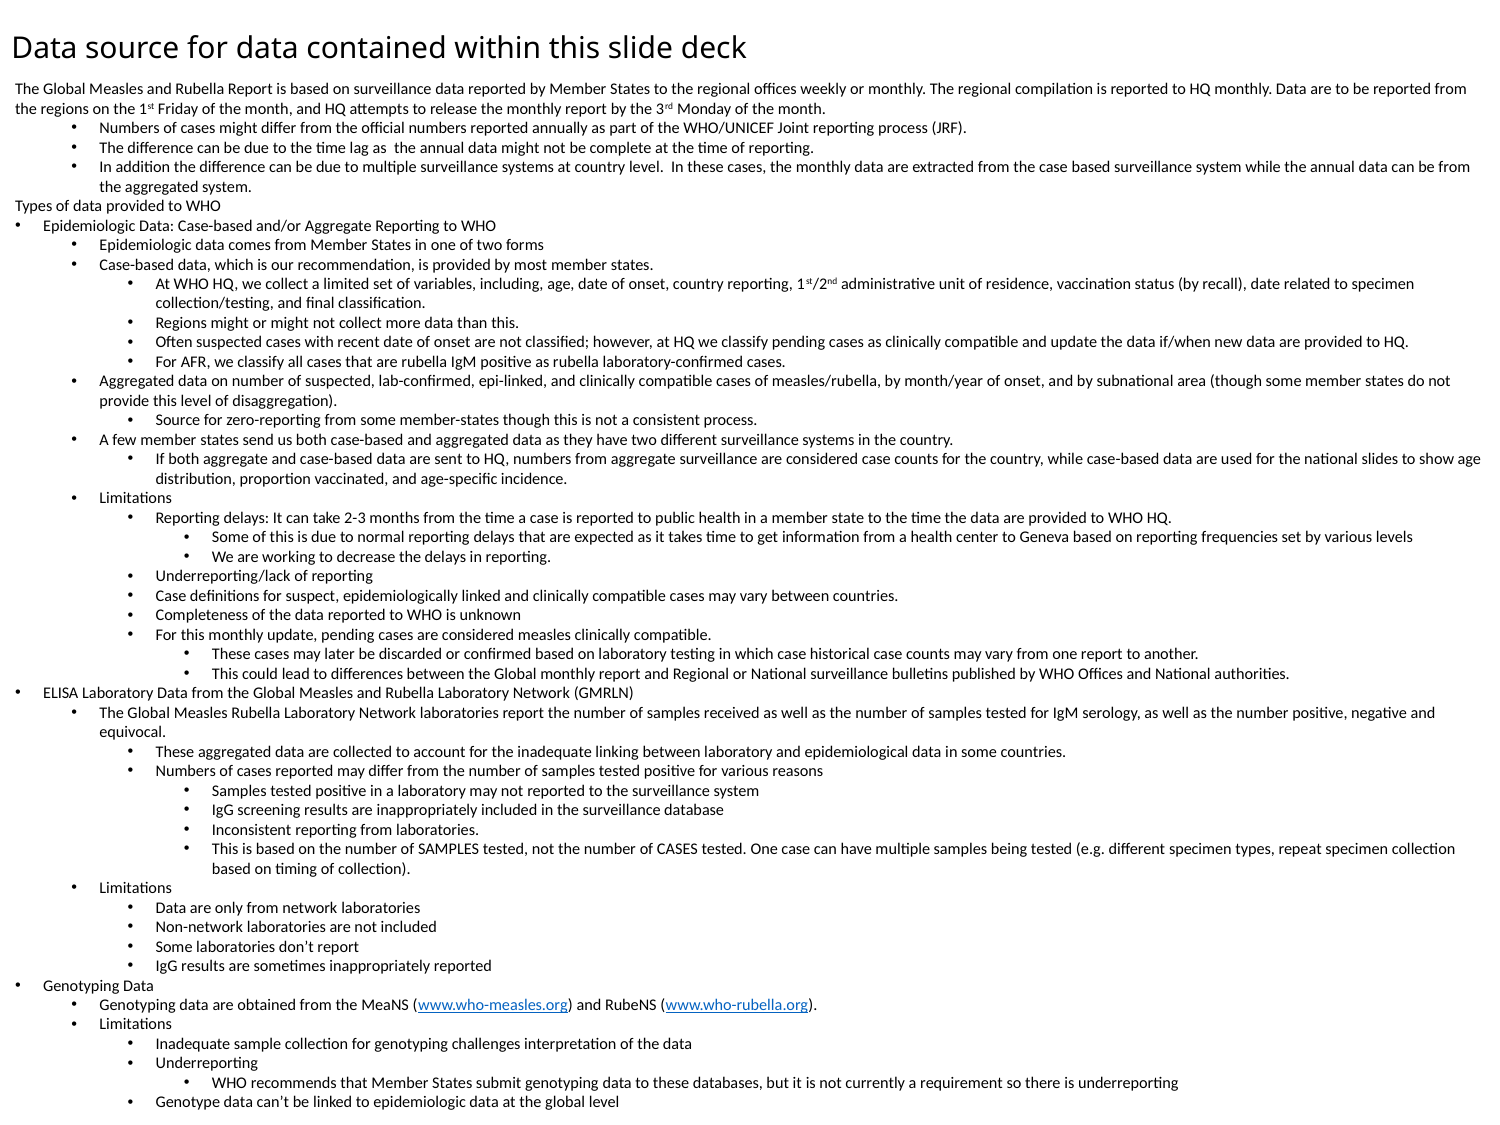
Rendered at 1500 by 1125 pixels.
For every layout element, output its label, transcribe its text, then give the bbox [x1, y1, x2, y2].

list The Global Measles and Rubella Report is based on surveillance data reported by Member States to the regional offices weekly or monthly. The regional compilation is reported to HQ monthly. Data are to be reported from the regions on the 1st Friday of the month, and HQ attempts to release the monthly report by the 3rd Monday of the month. Numbers of cases might differ from the official numbers reported annually as part of the WHO/UNICEF Joint reporting process (JRF). The difference can be due to the time lag as the annual data might not be complete at the time of reporting. In addition the difference can be due to multiple surveillance systems at country level. In these cases, the monthly data are extracted from the case based surveillance system while the annual data can be from the aggregated system. Types of data provided to WHO Epidemiologic Data: Case-based and/or Aggregate Reporting to WHO Epidemiologic data comes from Member States in one of two forms Case-based data, which is our recommendation, is provided by most member states. At WHO HQ, we collect a limited set of variables, including, age, date of onset, country reporting, 1st/2nd administrative unit of residence, vaccination status (by recall), date related to specimen collection/testing, and final classification. Regions might or might not collect more data than this. Often suspected cases with recent date of onset are not classified; however, at HQ we classify pending cases as clinically compatible and update the data if/when new data are provided to HQ. For AFR, we classify all cases that are rubella IgM positive as rubella laboratory-confirmed cases. Aggregated data on number of suspected, lab-confirmed, epi-linked, and clinically compatible cases of measles/rubella, by month/year of onset, and by subnational area (though some member states do not provide this level of disaggregation). Source for zero-reporting from some member-states though this is not a consistent process. A few member states send us both case-based and aggregated data as they have two different surveillance systems in the country. If both aggregate and case-based data are sent to HQ, numbers from aggregate surveillance are considered case counts for the country, while case-based data are used for the national slides to show age distribution, proportion vaccinated, and age-specific incidence. Limitations Reporting delays: It can take 2-3 months from the time a case is reported to public health in a member state to the time the data are provided to WHO HQ. Some of this is due to normal reporting delays that are expected as it takes time to get information from a health center to Geneva based on reporting frequencies set by various levels We are working to decrease the delays in reporting. Underreporting/lack of reporting Case definitions for suspect, epidemiologically linked and clinically compatible cases may vary between countries. Completeness of the data reported to WHO is unknown For this monthly update, pending cases are considered measles clinically compatible. These cases may later be discarded or confirmed based on laboratory testing in which case historical case counts may vary from one report to another. This could lead to differences between the Global monthly report and Regional or National surveillance bulletins published by WHO Offices and National authorities. ELISA Laboratory Data from the Global Measles and Rubella Laboratory Network (GMRLN) The Global Measles Rubella Laboratory Network laboratories report the number of samples received as well as the number of samples tested for IgM serology, as well as the number positive, negative and equivocal. These aggregated data are collected to account for the inadequate linking between laboratory and epidemiological data in some countries. Numbers of cases reported may differ from the number of samples tested positive for various reasons Samples tested positive in a laboratory may not reported to the surveillance system IgG screening results are inappropriately included in the surveillance database Inconsistent reporting from laboratories. This is based on the number of SAMPLES tested, not the number of CASES tested. One case can have multiple samples being tested (e.g. different specimen types, repeat specimen collection based on timing of collection). Limitations Data are only from network laboratories Non-network laboratories are not included Some laboratories don’t report IgG results are sometimes inappropriately reported Genotyping Data Genotyping data are obtained from the MeaNS (www.who-measles.org) and RubeNS (www.who-rubella.org). Limitations Inadequate sample collection for genotyping challenges interpretation of the data Underreporting WHO recommends that Member States submit genotyping data to these databases, but it is not currently a requirement so there is underreporting Genotype data can’t be linked to epidemiologic data at the global level [0, 70, 1500, 1125]
title Data source for data contained within this slide deck [0, 27, 1294, 71]
